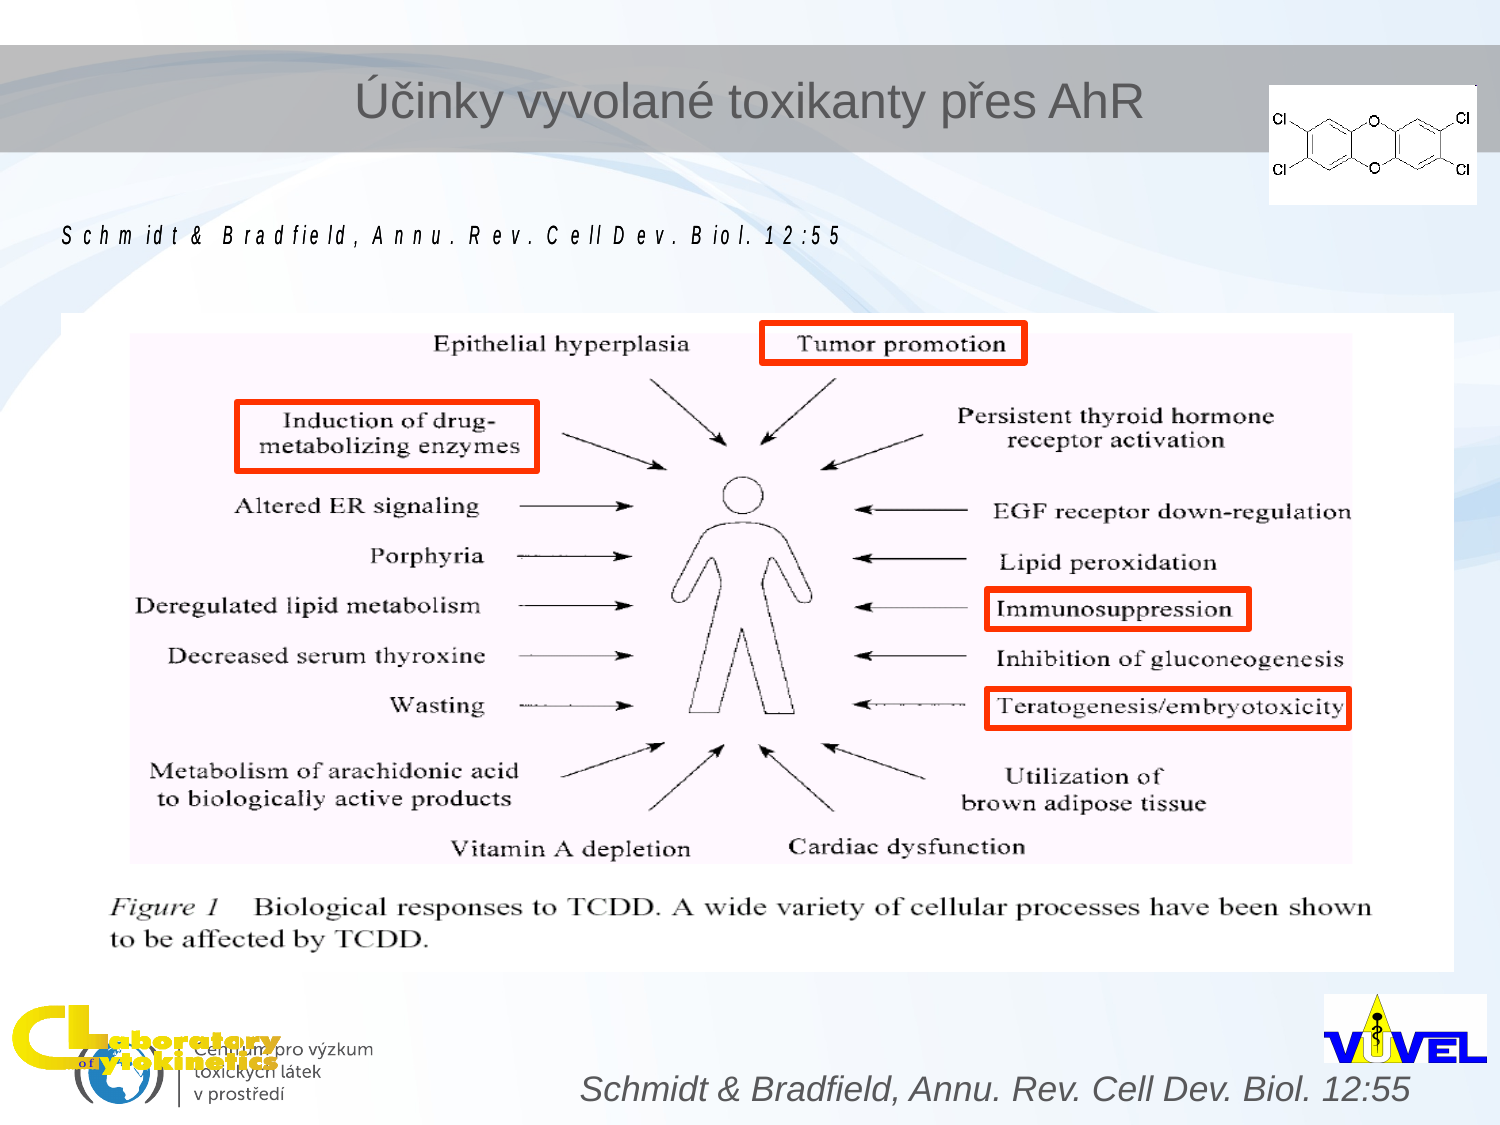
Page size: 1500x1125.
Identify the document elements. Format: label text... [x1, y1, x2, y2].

title Účinky vyvolané toxikanty přes AhR [0, 45, 1500, 153]
picture [0, 85, 1500, 1125]
text_box Schmidt & Bradfield, Annu. Rev. Cell Dev. Biol. 12:55 [564, 1085, 1427, 1117]
picture [0, 0, 1500, 45]
